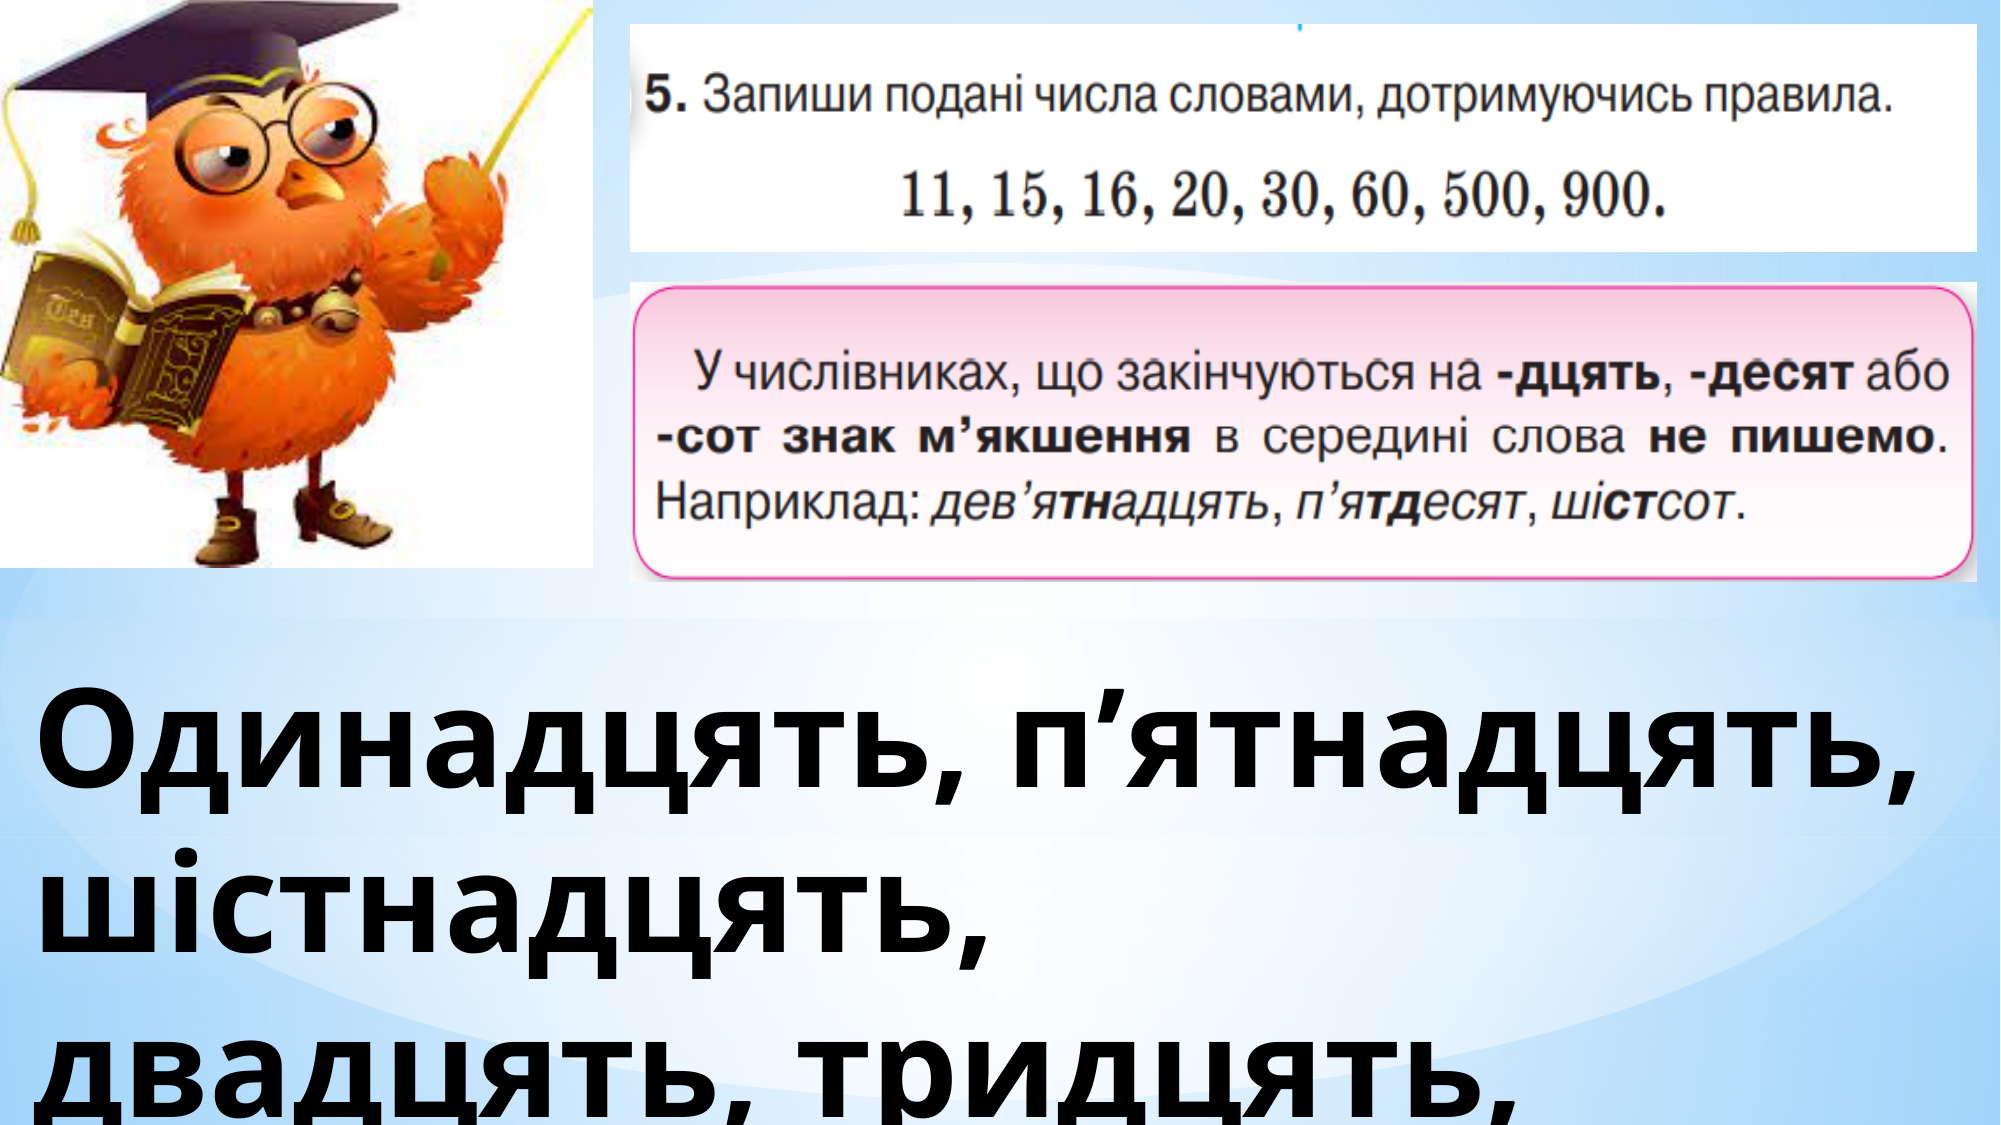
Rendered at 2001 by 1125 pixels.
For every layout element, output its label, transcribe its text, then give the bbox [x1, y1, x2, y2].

picture [630, 281, 1978, 582]
text_box Одинадцять, п’ятнадцять, шістнадцять, двадцять, тридцять, шістдесят, п’ятсот, дев’ятсот. [17, 642, 2000, 1125]
picture [630, 24, 1978, 252]
picture [0, 0, 593, 568]
